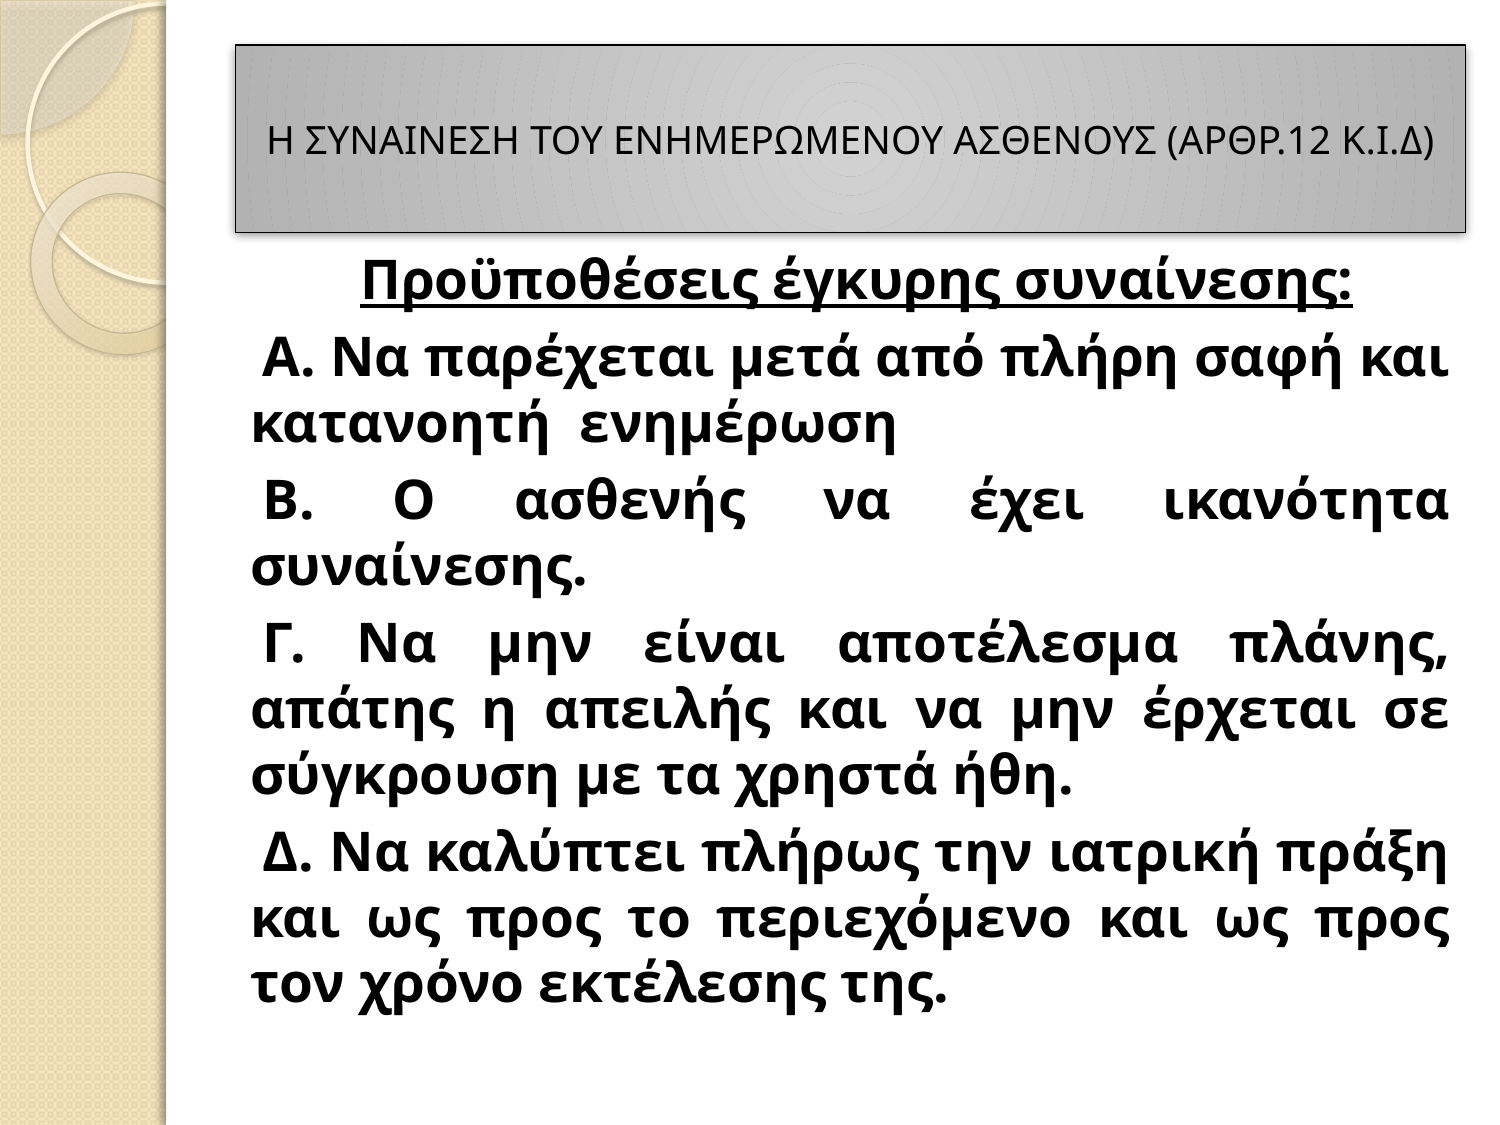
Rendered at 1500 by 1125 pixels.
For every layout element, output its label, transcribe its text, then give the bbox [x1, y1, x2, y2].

title Η ΣΥΝΑΙΝΕΣΗ ΤΟΥ ΕΝΗΜΕΡΩΜΕΝΟΥ ΑΣΘΕΝΟΥΣ (ΑΡΘΡ.12 Κ.Ι.Δ) [235, 44, 1466, 233]
list Προϋποθέσεις έγκυρης συναίνεσης: Α. Να παρέχεται μετά από πλήρη σαφή και κατανοητή ενημέρωση Β. Ο ασθενής να έχει ικανότητα συναίνεσης. Γ. Να μην είναι αποτέλεσμα πλάνης, απάτης η απειλής και να μην έρχεται σε σύγκρουση με τα χρηστά ήθη. Δ. Να καλύπτει πλήρως την ιατρική πράξη και ως προς το περιεχόμενο και ως προς τον χρόνο εκτέλεσης της. [235, 237, 1466, 1025]
